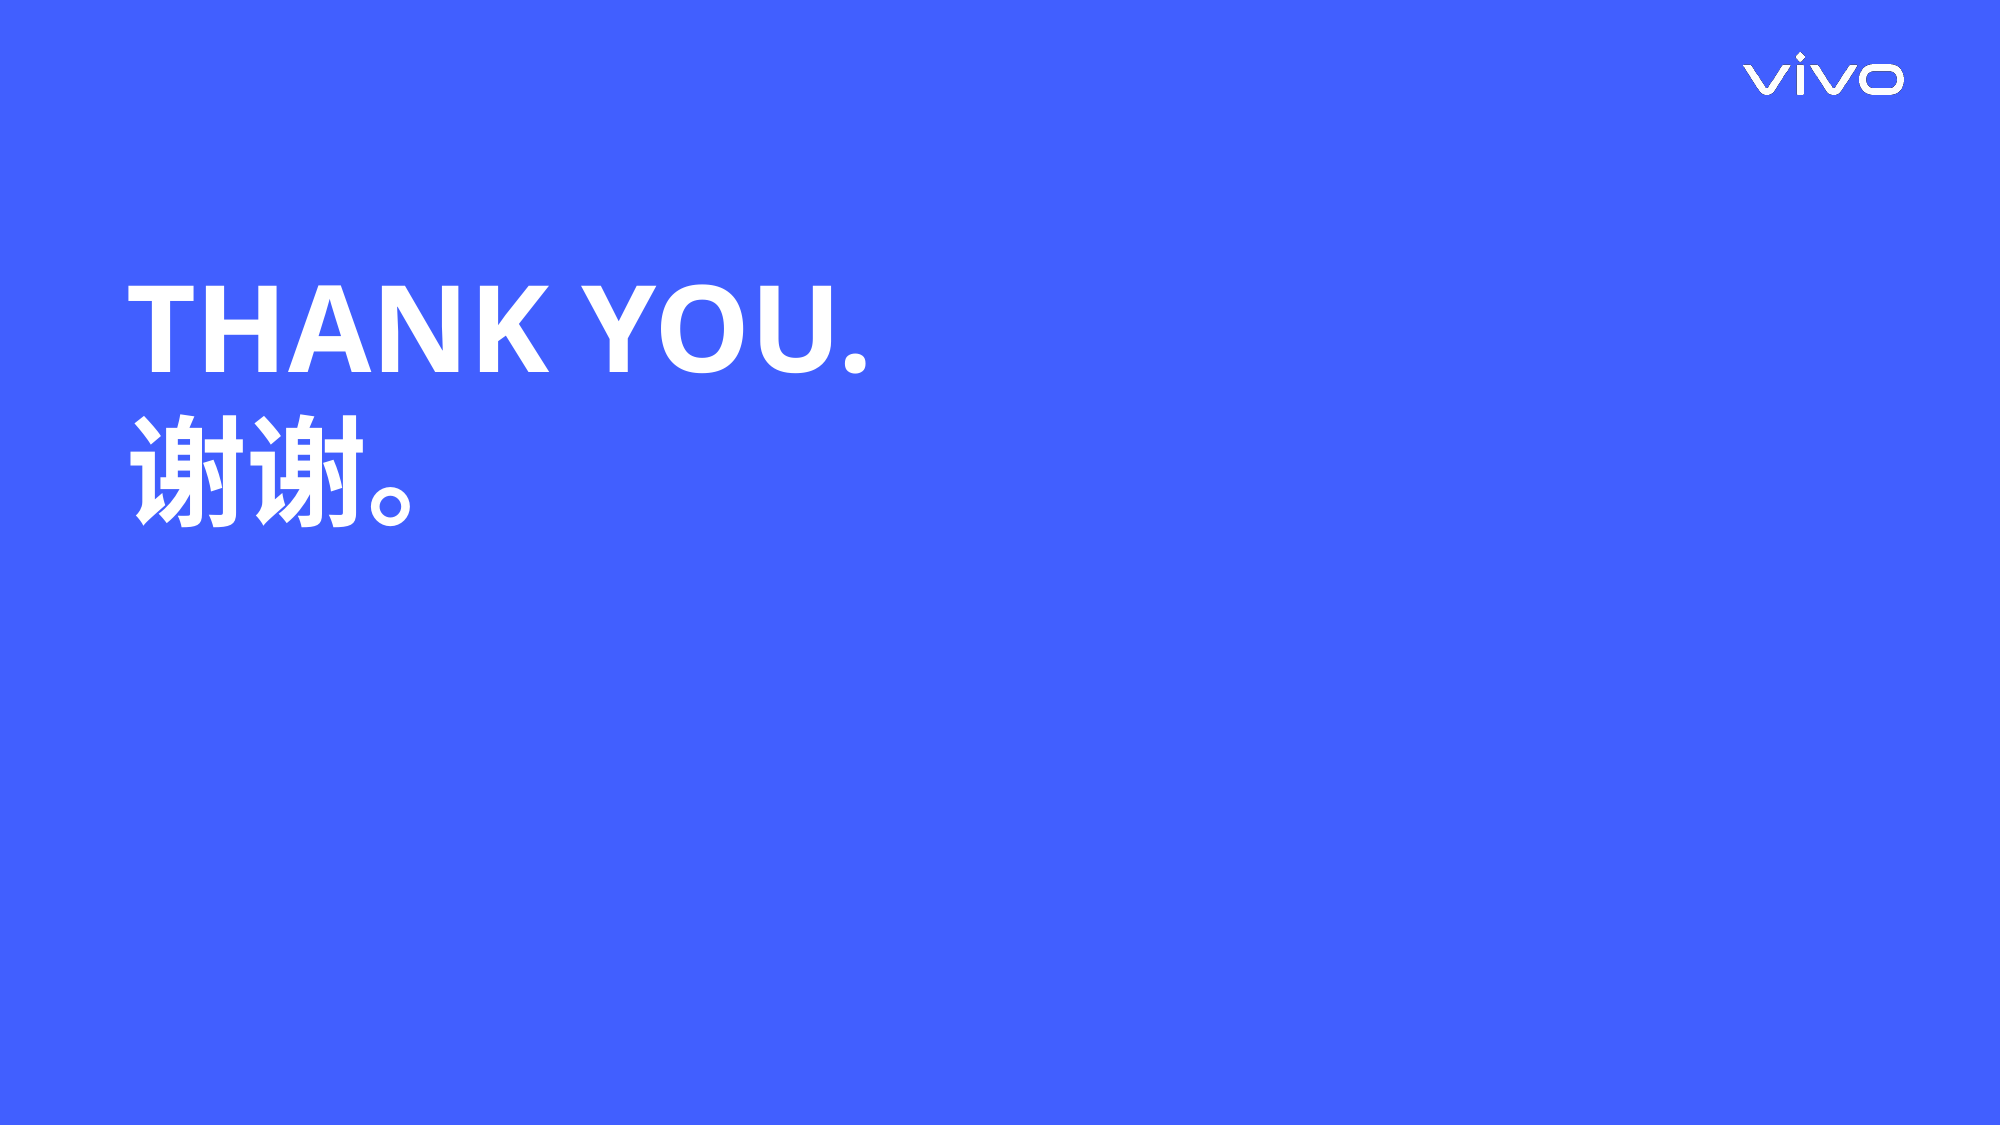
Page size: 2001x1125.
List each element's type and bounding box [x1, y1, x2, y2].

picture [1743, 52, 1904, 95]
